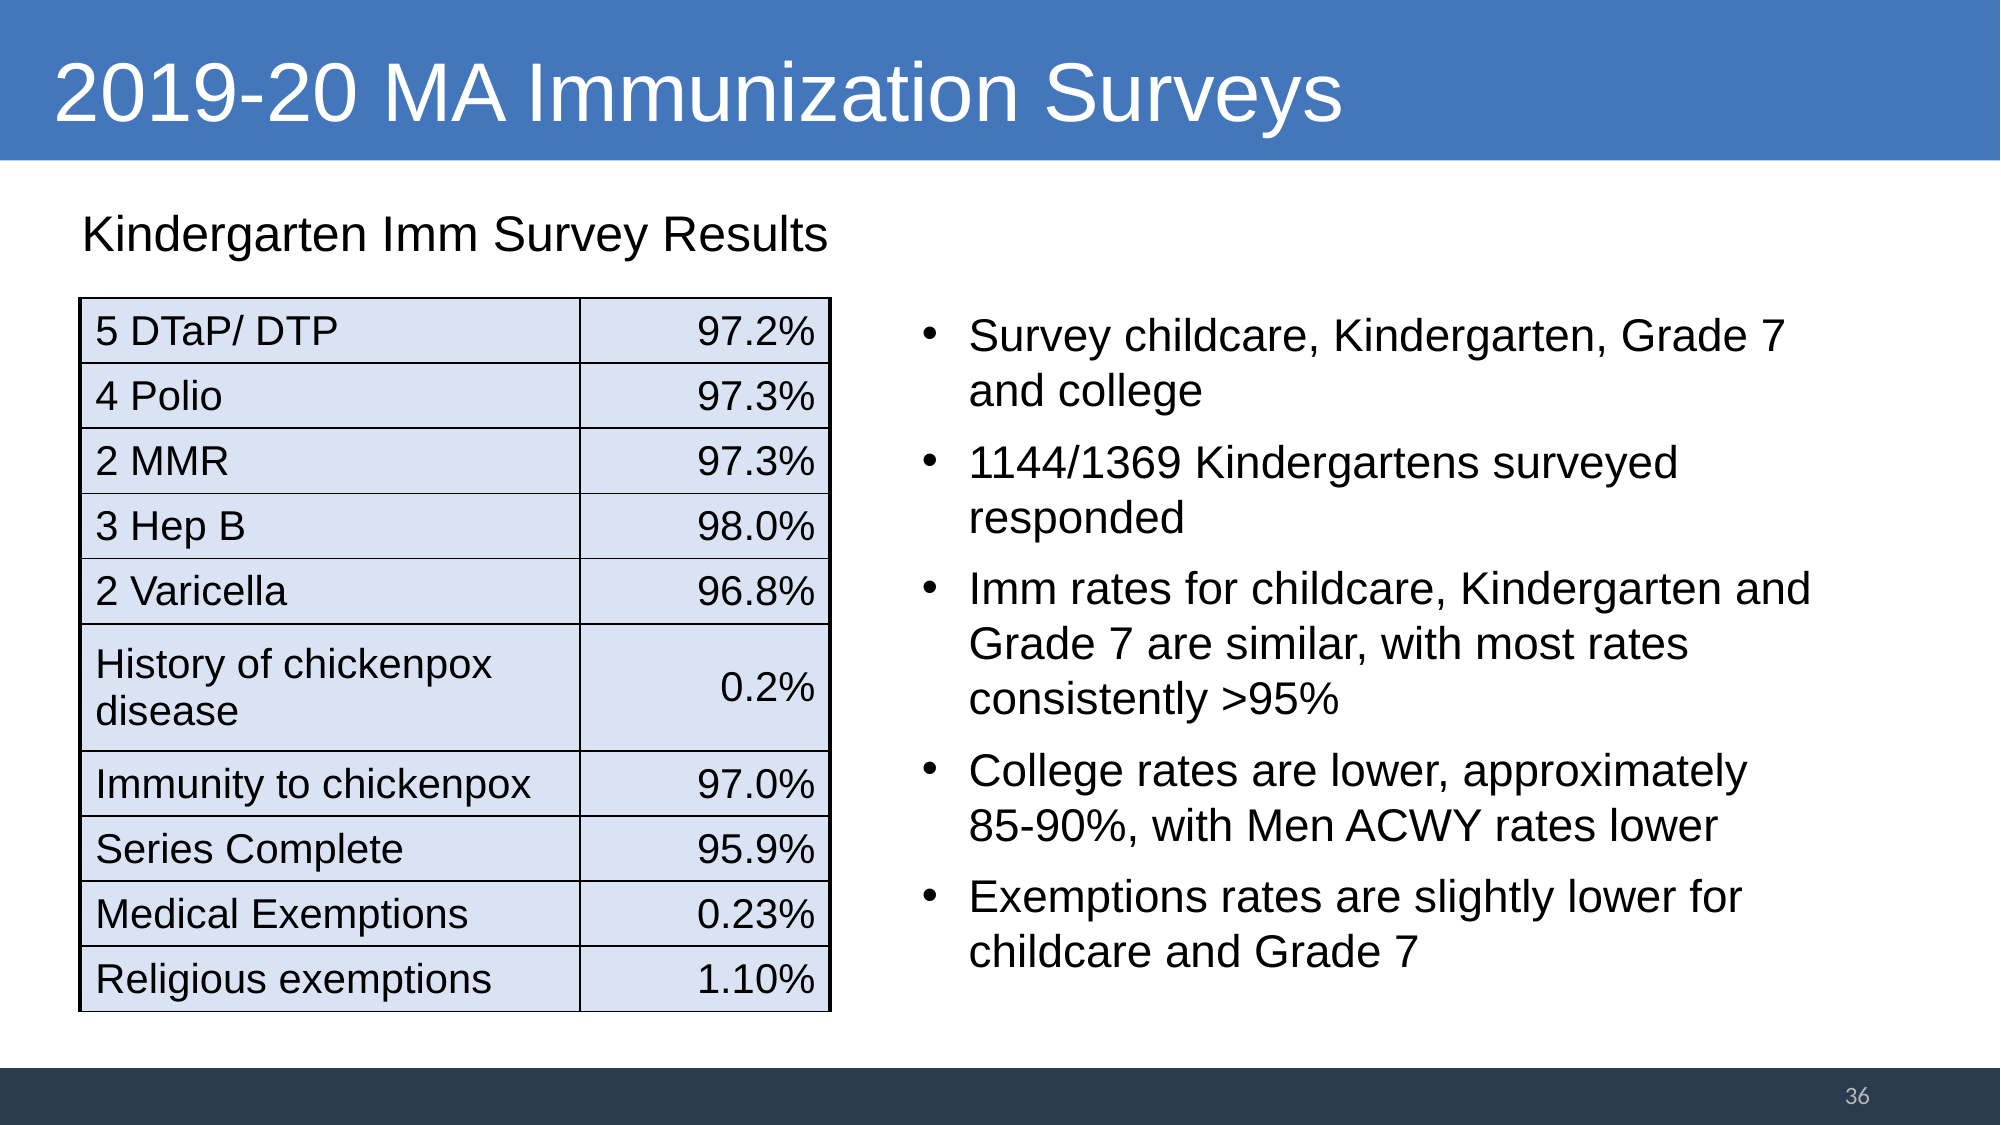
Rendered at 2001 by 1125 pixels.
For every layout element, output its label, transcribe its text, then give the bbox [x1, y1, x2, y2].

table_header 97.2% [581, 299, 828, 362]
table_cell 96.8% [581, 559, 828, 623]
table_cell 3 Hep B [82, 494, 579, 558]
slide_number 36 [1436, 1065, 1886, 1125]
table_cell History of chickenpox disease [82, 625, 579, 750]
table_cell Medical Exemptions [82, 882, 579, 945]
table_cell 1.10% [581, 947, 828, 1011]
text_box 2019-20 MA Immunization Surveys [39, 31, 1868, 146]
table_cell Religious exemptions [82, 947, 579, 1011]
table_cell 4 Polio [82, 364, 579, 427]
table_cell 2 Varicella [82, 559, 579, 623]
table_cell Series Complete [82, 817, 579, 880]
text_box Kindergarten Imm Survey Results [39, 194, 872, 269]
table_cell 98.0% [581, 494, 828, 558]
table_cell 95.9% [581, 817, 828, 880]
table_cell 97.3% [581, 364, 828, 427]
table_cell Immunity to chickenpox [82, 752, 579, 815]
table_cell 97.3% [581, 429, 828, 493]
table_cell 97.0% [581, 752, 828, 815]
text_box Survey childcare, Kindergarten, Grade 7 and college 1144/1369 Kindergartens surveyed responded Imm rates for childcare, Kindergarten and Grade 7 are similar, with most rates consistently >95% College rates are lower, approximately 85-90%, with Men ACWY rates lower Exemptions rates are slightly lower for childcare and Grade 7 [907, 298, 1836, 985]
table_header 5 DTaP/ DTP [82, 299, 579, 362]
table_cell 0.2% [581, 625, 828, 750]
table_cell 0.23% [581, 882, 828, 945]
table_cell 2 MMR [82, 429, 579, 493]
